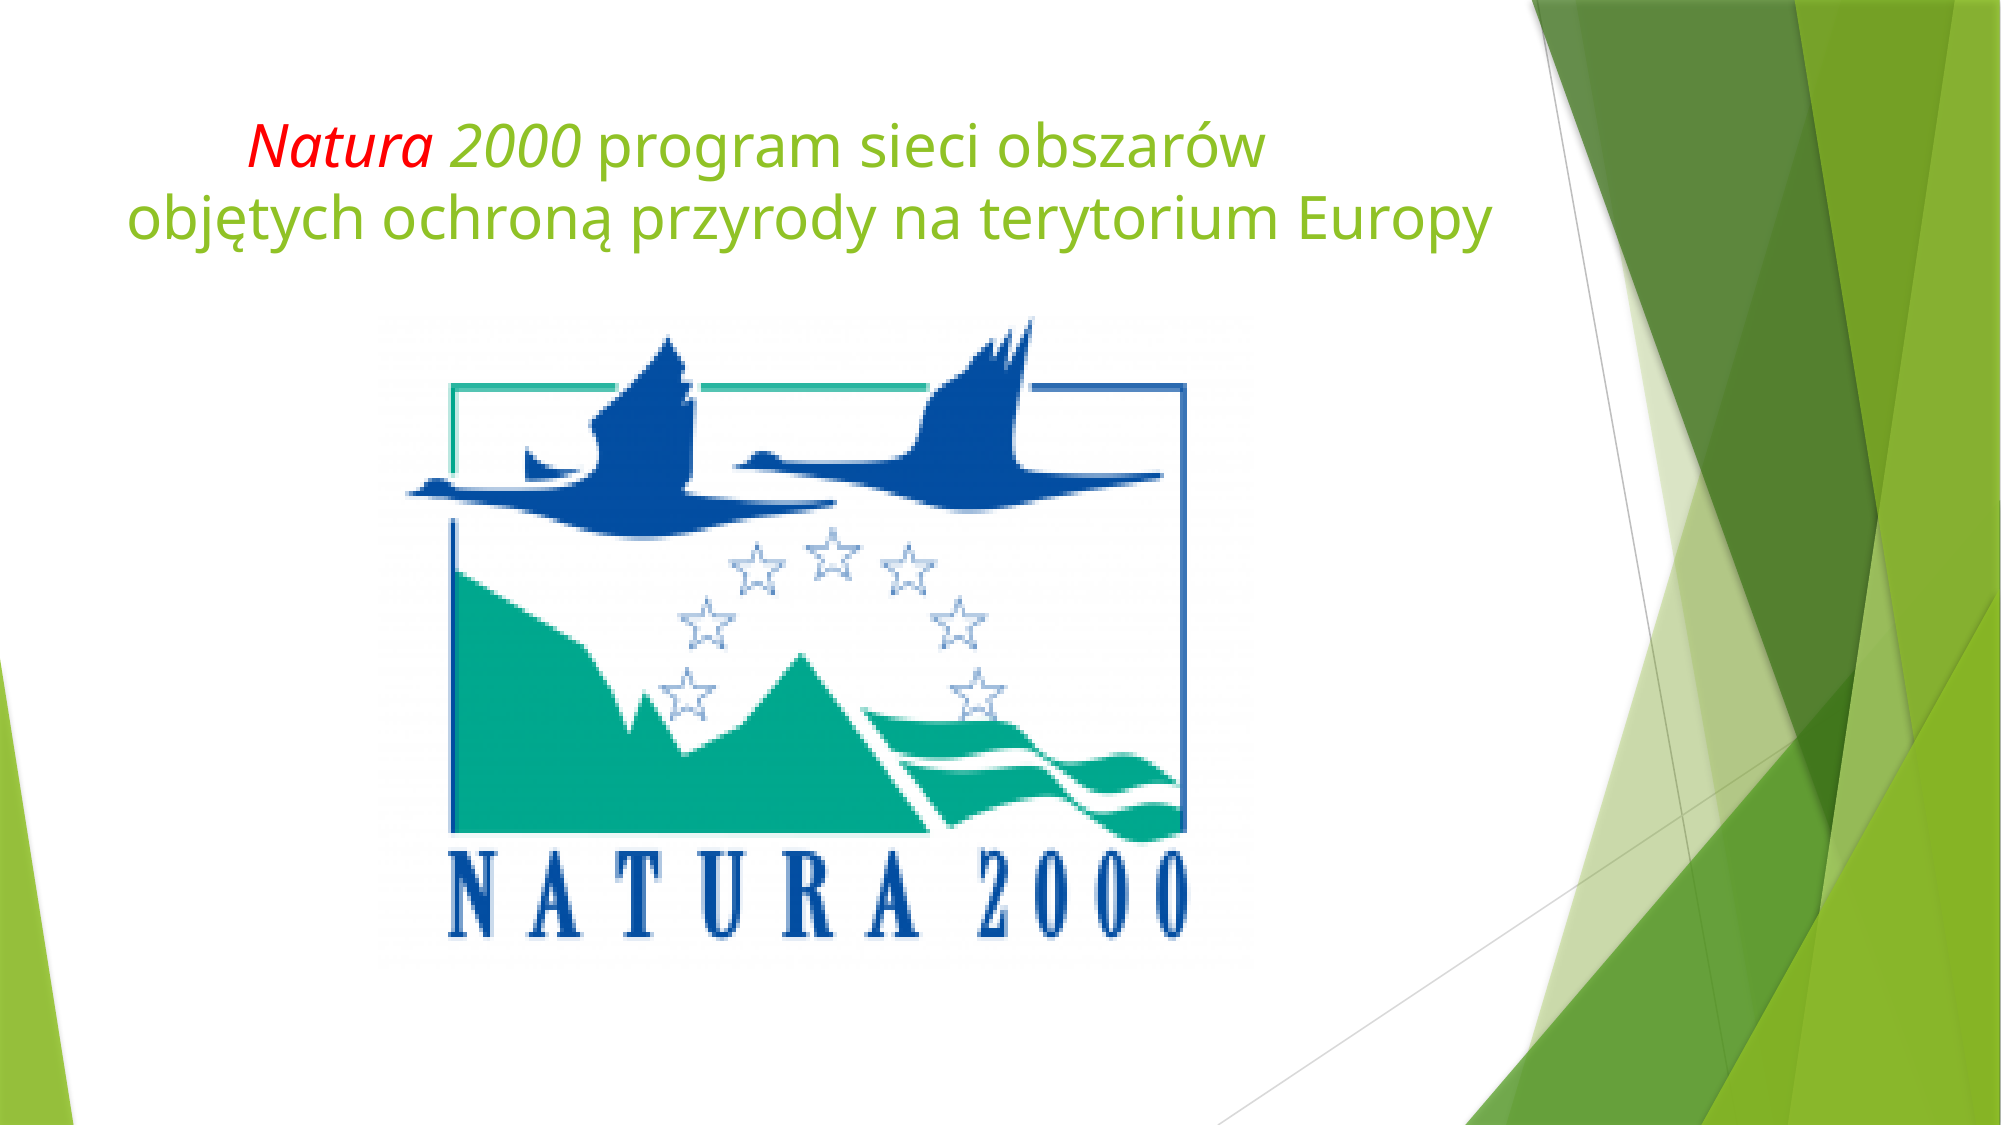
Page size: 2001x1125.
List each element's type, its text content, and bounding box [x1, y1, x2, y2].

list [378, 316, 1255, 969]
title Natura 2000 program sieci obszarów objętych ochroną przyrody na terytorium Europy [111, 99, 1522, 317]
